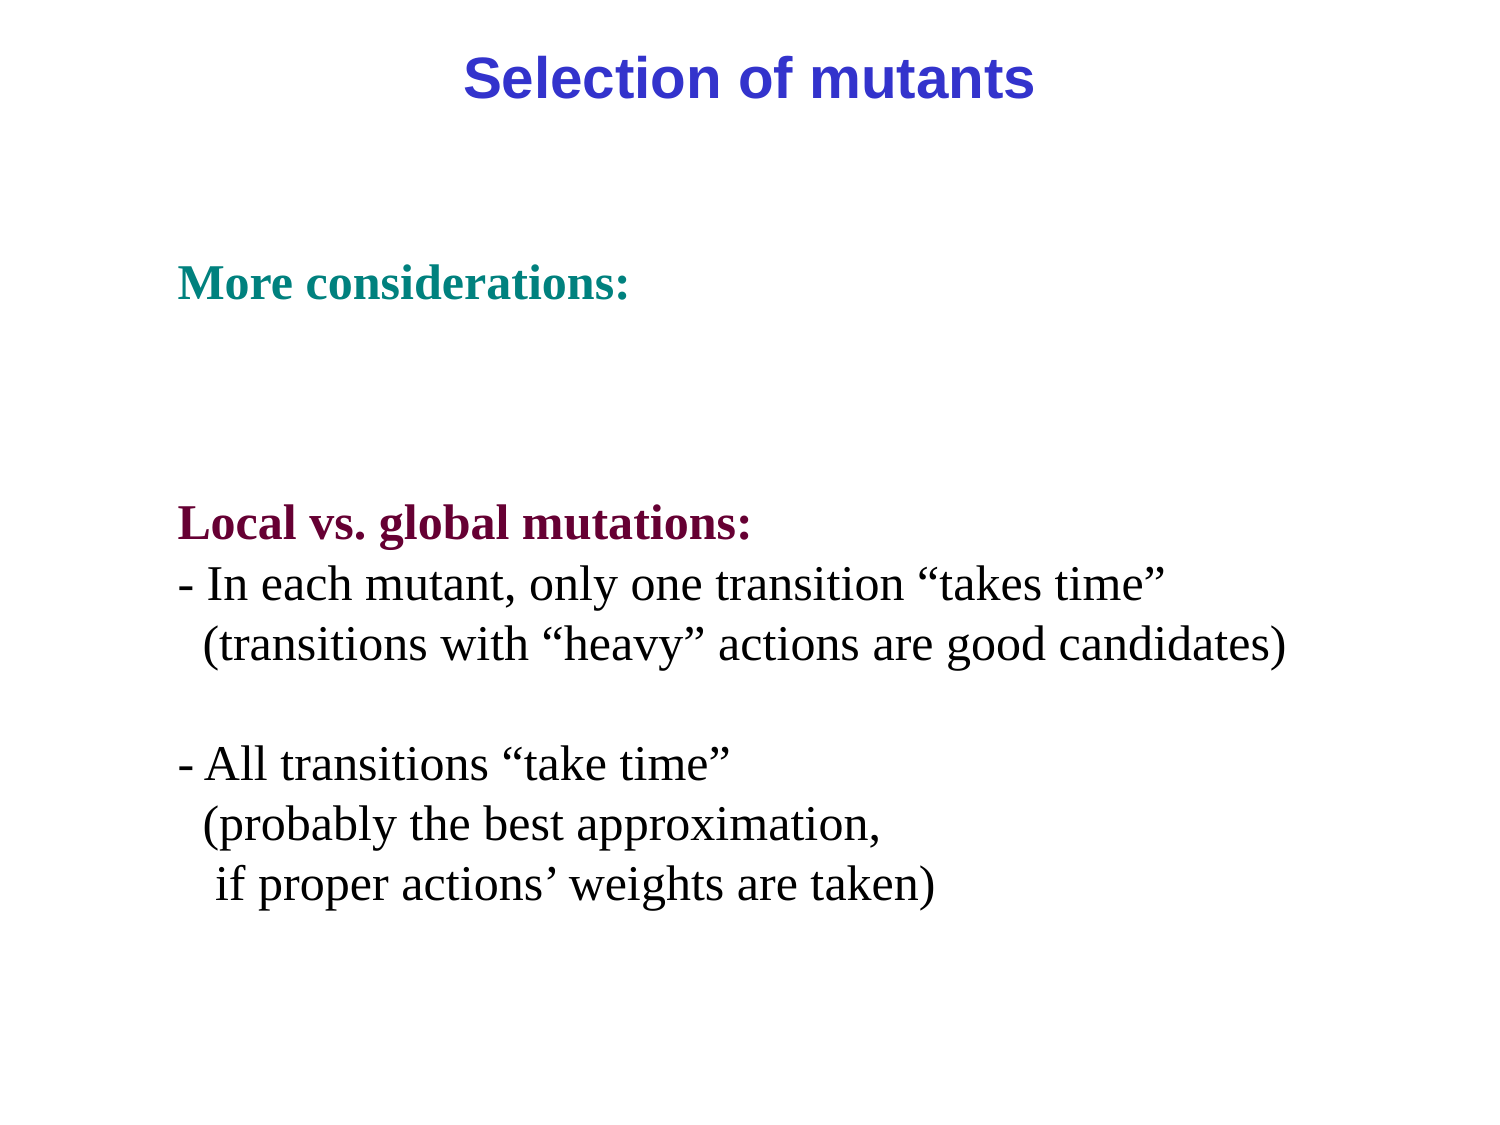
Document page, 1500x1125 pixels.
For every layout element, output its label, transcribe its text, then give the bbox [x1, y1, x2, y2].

text_box More considerations: Local vs. global mutations: - In each mutant, only one transition “takes time” (transitions with “heavy” actions are good candidates) - All transitions “take time” (probably the best approximation, if proper actions’ weights are taken) [87, 162, 1450, 638]
title Selection of mutants [112, 24, 1388, 126]
